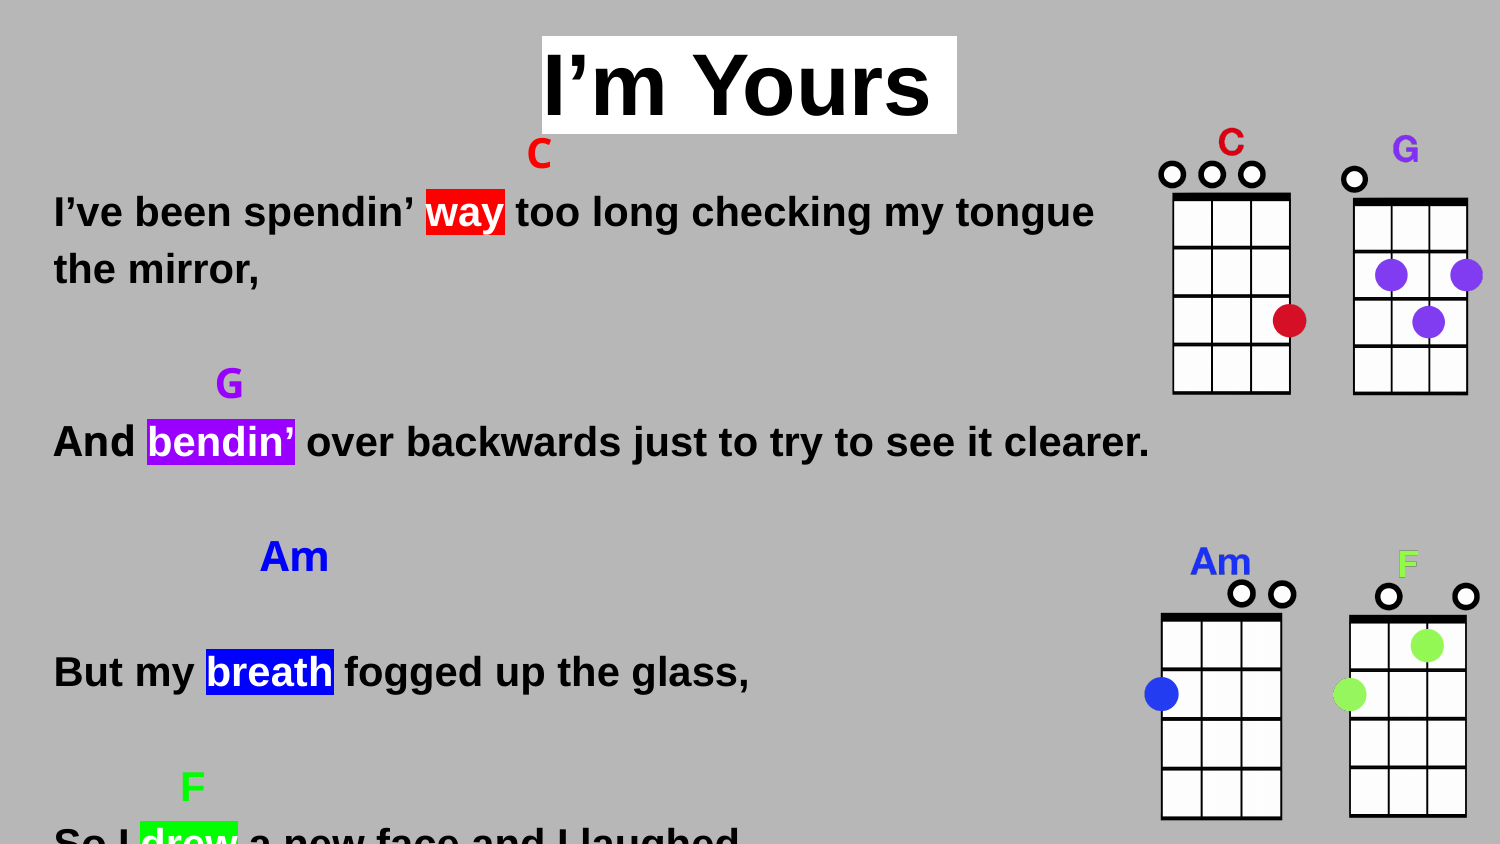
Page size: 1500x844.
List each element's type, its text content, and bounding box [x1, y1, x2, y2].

picture [1328, 548, 1489, 832]
list C I’ve been spendin’ way too long checking my tongue in the mirror, G And bendin’ over backwards just to try to see it clearer. Am But my breath fogged up the glass, F So I drew a new face and I laughed [38, 104, 1251, 807]
picture [1332, 132, 1489, 409]
title I’m Yours [51, 11, 1449, 148]
picture [1139, 545, 1304, 835]
picture [1151, 126, 1312, 410]
